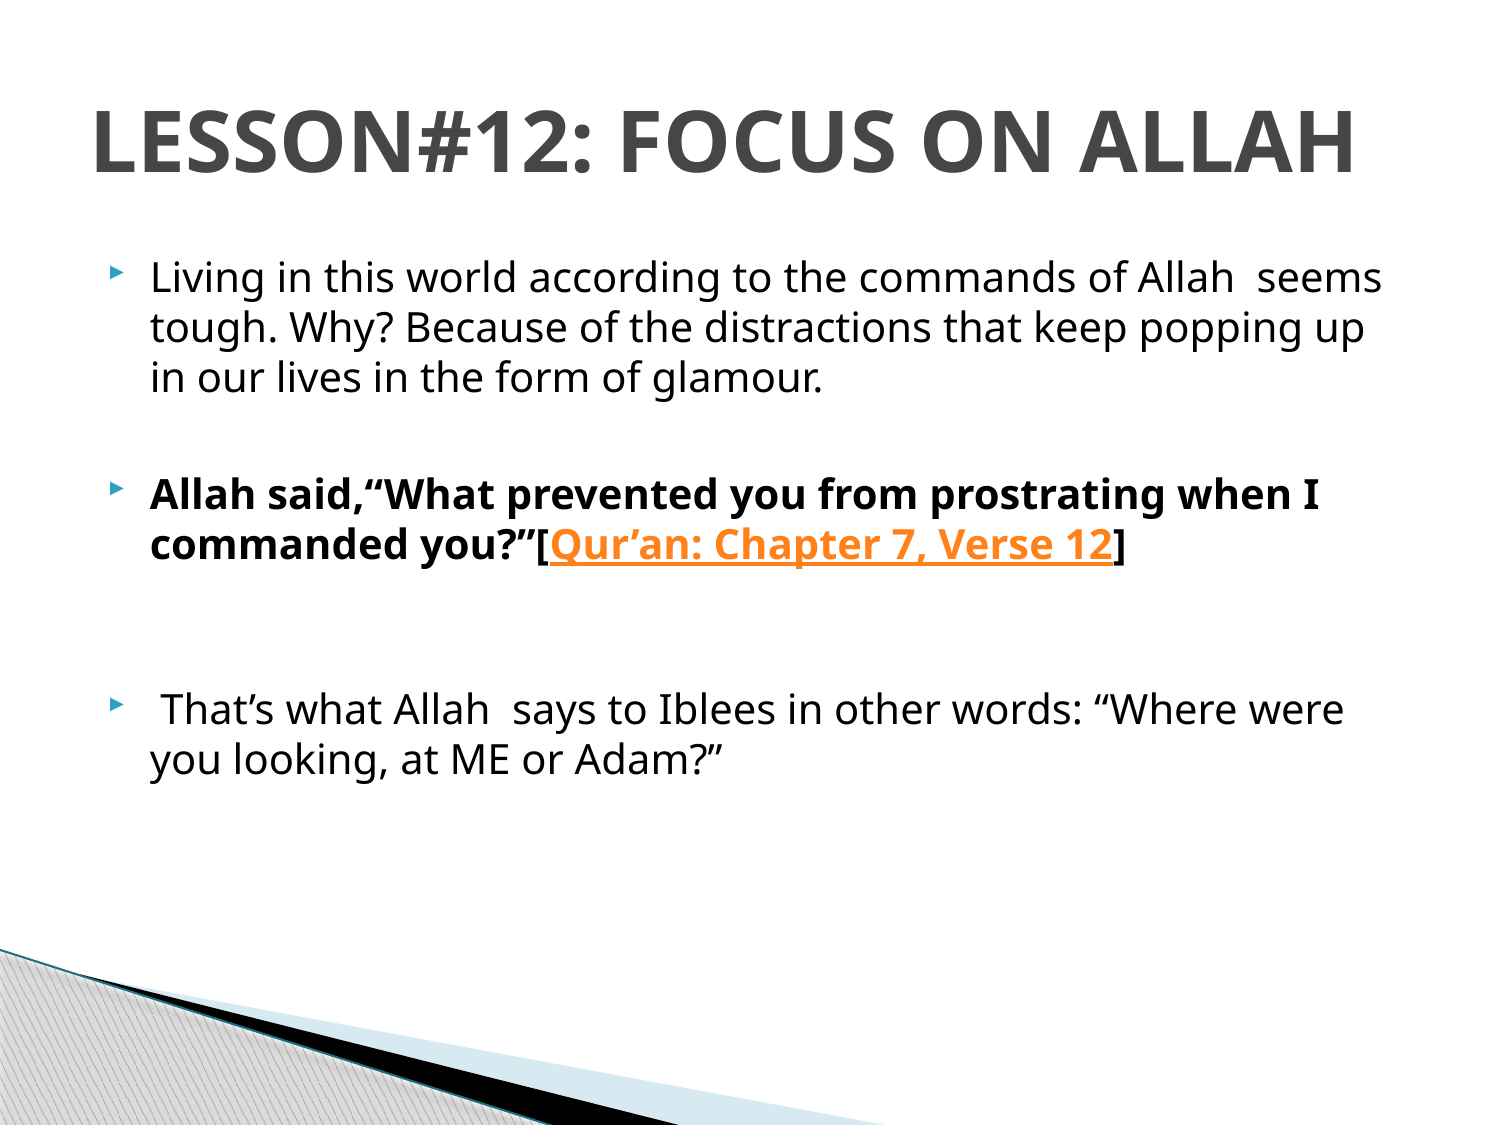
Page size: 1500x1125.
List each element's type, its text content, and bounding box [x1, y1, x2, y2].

list Living in this world according to the commands of Allah seems tough. Why? Because of the distractions that keep popping up in our lives in the form of glamour. Allah said,“What prevented you from prostrating when I commanded you?”[Qur’an: Chapter 7, Verse 12] That’s what Allah says to Iblees in other words: “Where were you looking, at ME or Adam?” [75, 243, 1425, 986]
title LESSON#12: FOCUS ON ALLAH [75, 45, 1425, 233]
